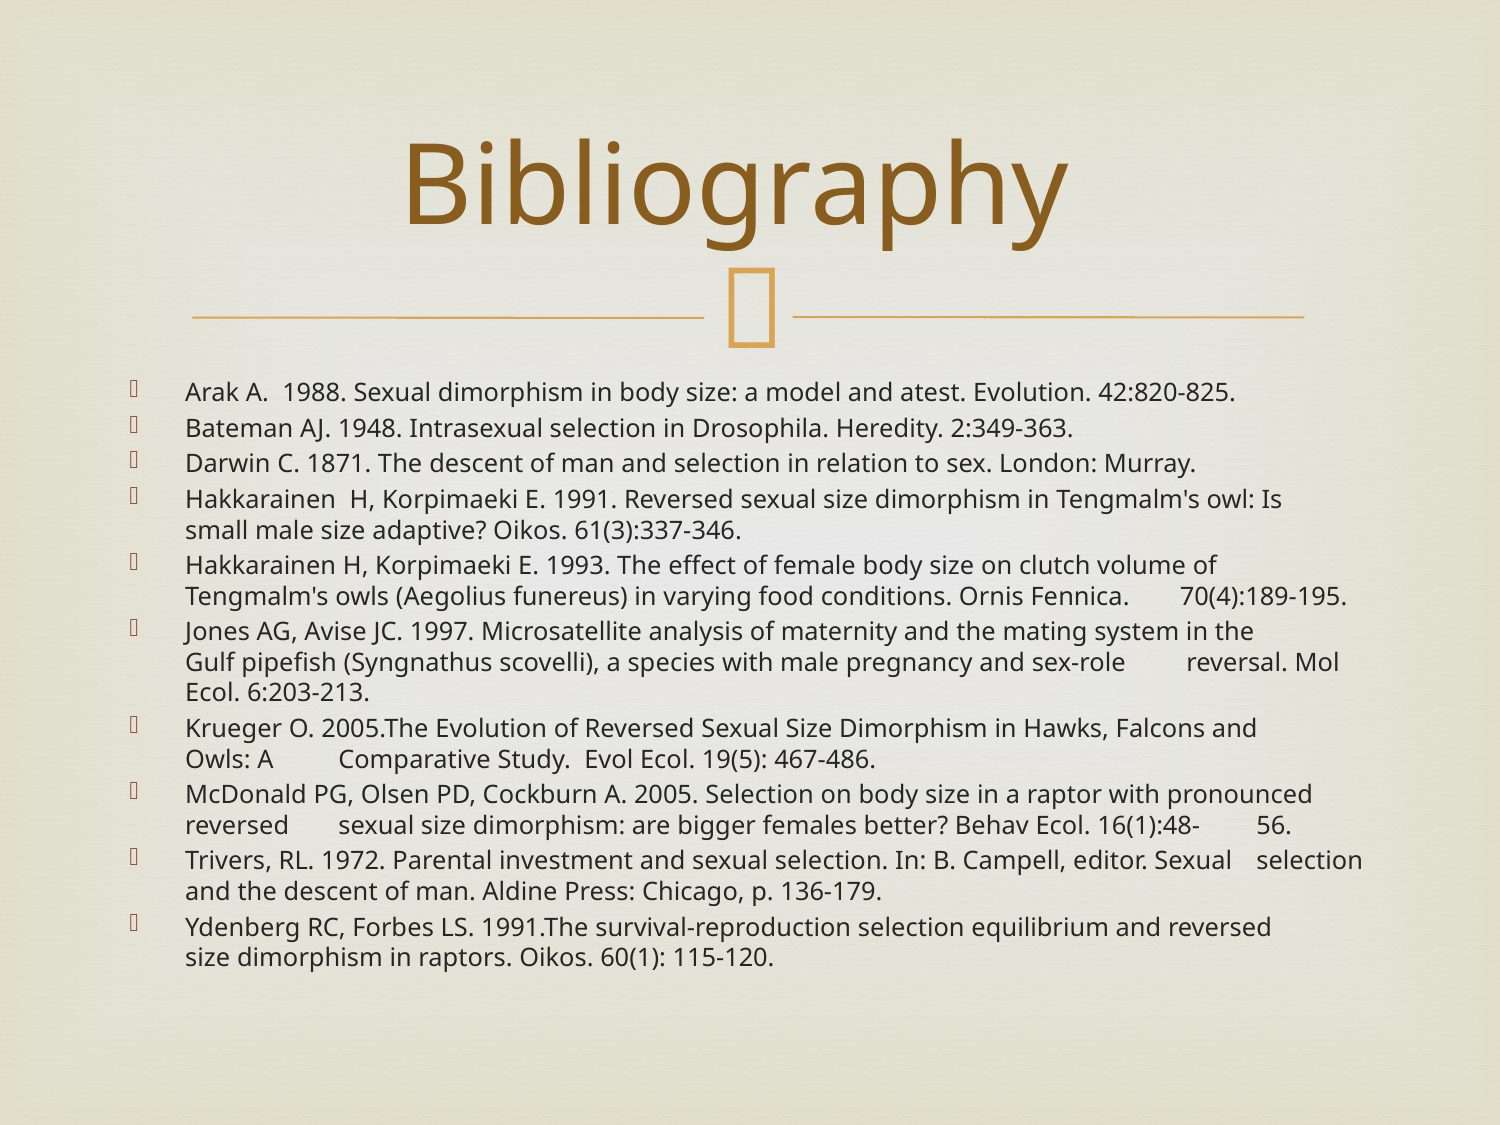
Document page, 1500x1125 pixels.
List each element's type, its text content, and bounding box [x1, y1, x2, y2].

title Bibliography [112, 93, 1386, 267]
list Arak A. 1988. Sexual dimorphism in body size: a model and atest. Evolution. 42:820-825. Bateman AJ. 1948. Intrasexual selection in Drosophila. Heredity. 2:349-363. Darwin C. 1871. The descent of man and selection in relation to sex. London: Murray. Hakkarainen H, Korpimaeki E. 1991. Reversed sexual size dimorphism in Tengmalm's owl: Is small male size adaptive? Oikos. 61(3):337-346. Hakkarainen H, Korpimaeki E. 1993. The effect of female body size on clutch volume of Tengmalm's owls (Aegolius funereus) in varying food conditions. Ornis Fennica. 70(4):189-195. Jones AG, Avise JC. 1997. Microsatellite analysis of maternity and the mating system in the Gulf pipefish (Syngnathus scovelli), a species with male pregnancy and sex-role reversal. Mol Ecol. 6:203-213. Krueger O. 2005.The Evolution of Reversed Sexual Size Dimorphism in Hawks, Falcons and Owls: A Comparative Study. Evol Ecol. 19(5): 467-486. McDonald PG, Olsen PD, Cockburn A. 2005. Selection on body size in a raptor with pronounced reversed sexual size dimorphism: are bigger females better? Behav Ecol. 16(1):48- 56. Trivers, RL. 1972. Parental investment and sexual selection. In: B. Campell, editor. Sexual selection and the descent of man. Aldine Press: Chicago, p. 136-179. Ydenberg RC, Forbes LS. 1991.The survival-reproduction selection equilibrium and reversed size dimorphism in raptors. Oikos. 60(1): 115-120. [114, 368, 1386, 1005]
